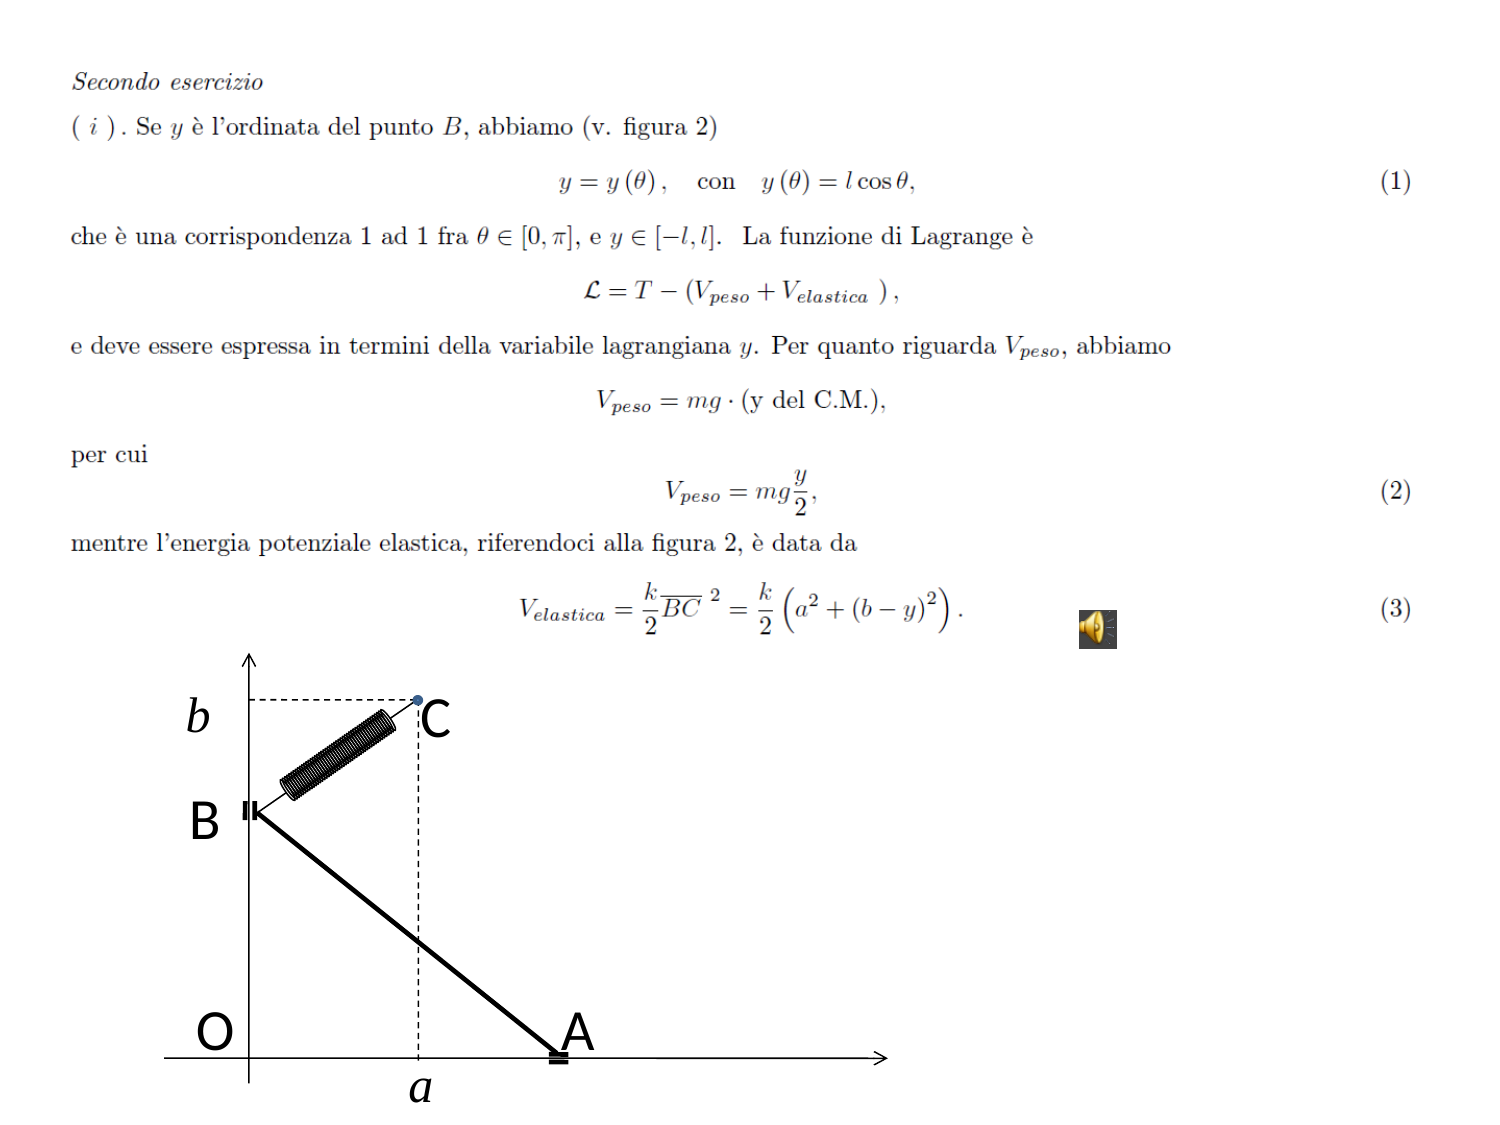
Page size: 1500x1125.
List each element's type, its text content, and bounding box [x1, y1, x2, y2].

text_box a [381, 1067, 474, 1121]
text_box [856, 1048, 912, 1124]
text_box [238, 683, 255, 696]
text_box B [174, 773, 236, 859]
text_box O [181, 984, 249, 1057]
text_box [256, 812, 557, 879]
picture [36, 46, 1464, 676]
text_box A [562, 984, 610, 1057]
text_box C [405, 683, 466, 757]
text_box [256, 889, 557, 1054]
text_box b [158, 683, 238, 750]
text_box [240, 742, 436, 769]
